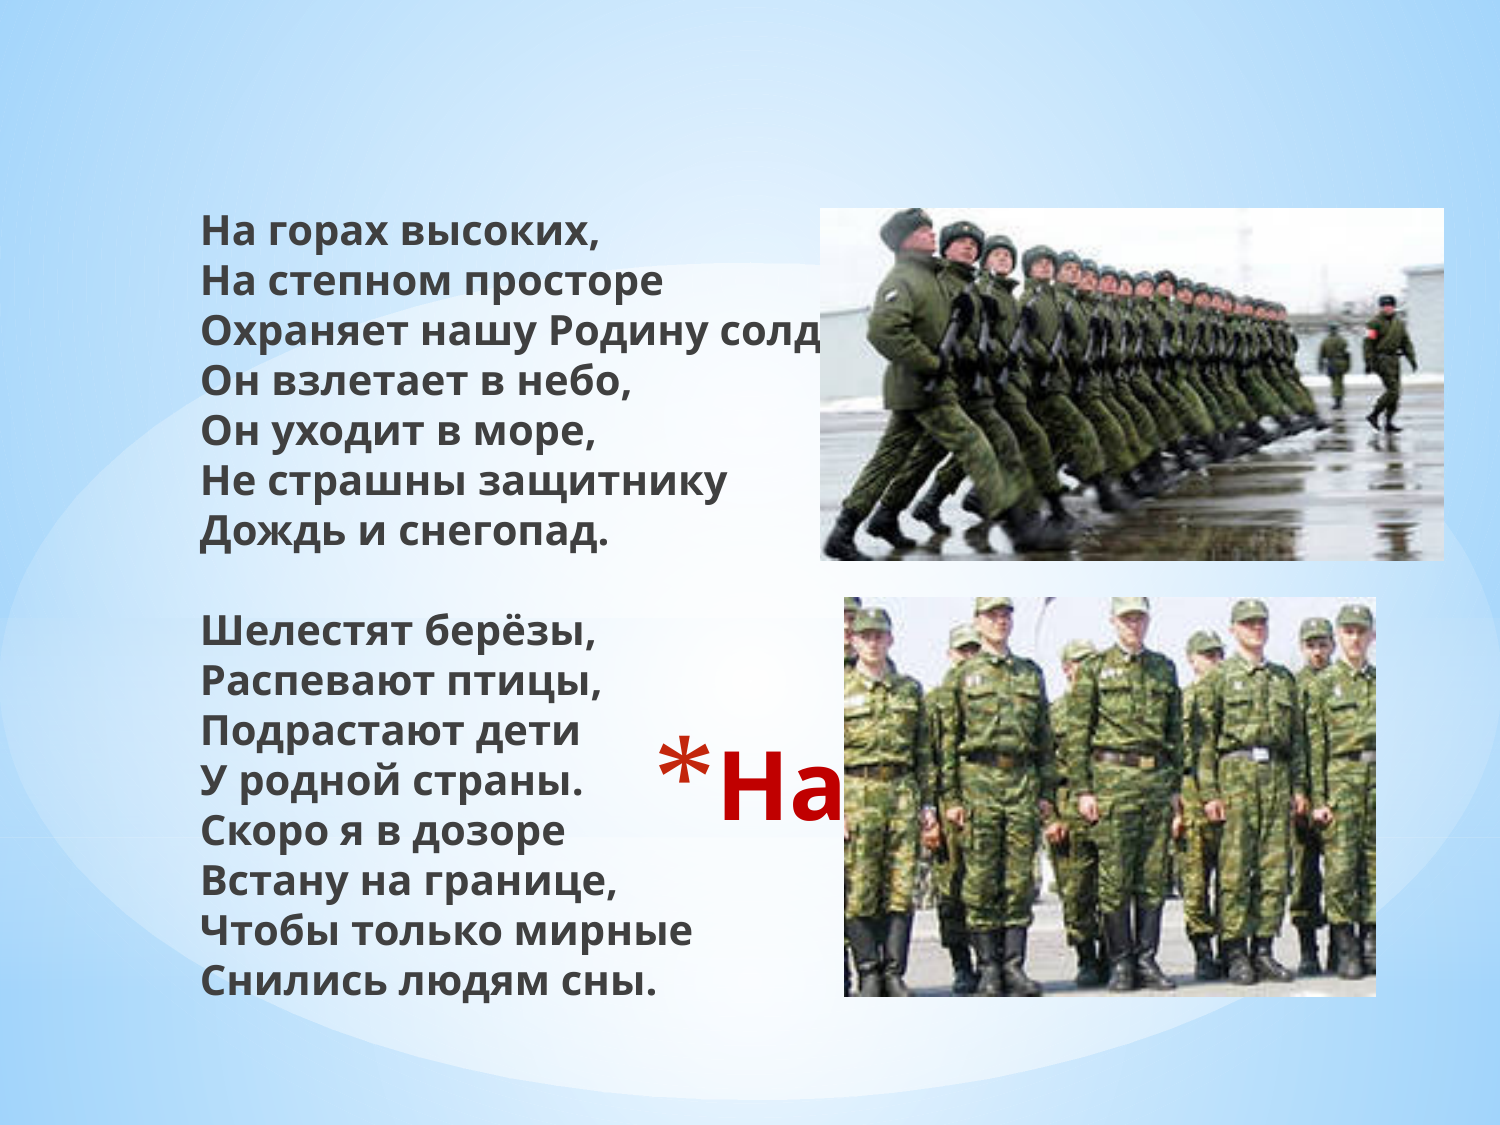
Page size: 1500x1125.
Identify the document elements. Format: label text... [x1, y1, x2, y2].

picture [820, 207, 1444, 561]
picture [844, 597, 1377, 997]
list На горах высоких, На степном просторе Охраняет нашу Родину солдат. Он взлетает в небо, Он уходит в море, Не страшны защитнику Дождь и снегопад. Шелестят берёзы, Распевают птицы, Подрастают дети У родной страны. Скоро я в дозоре Встану на границе, Чтобы только мирные Снились людям сны. [171, 196, 1402, 984]
